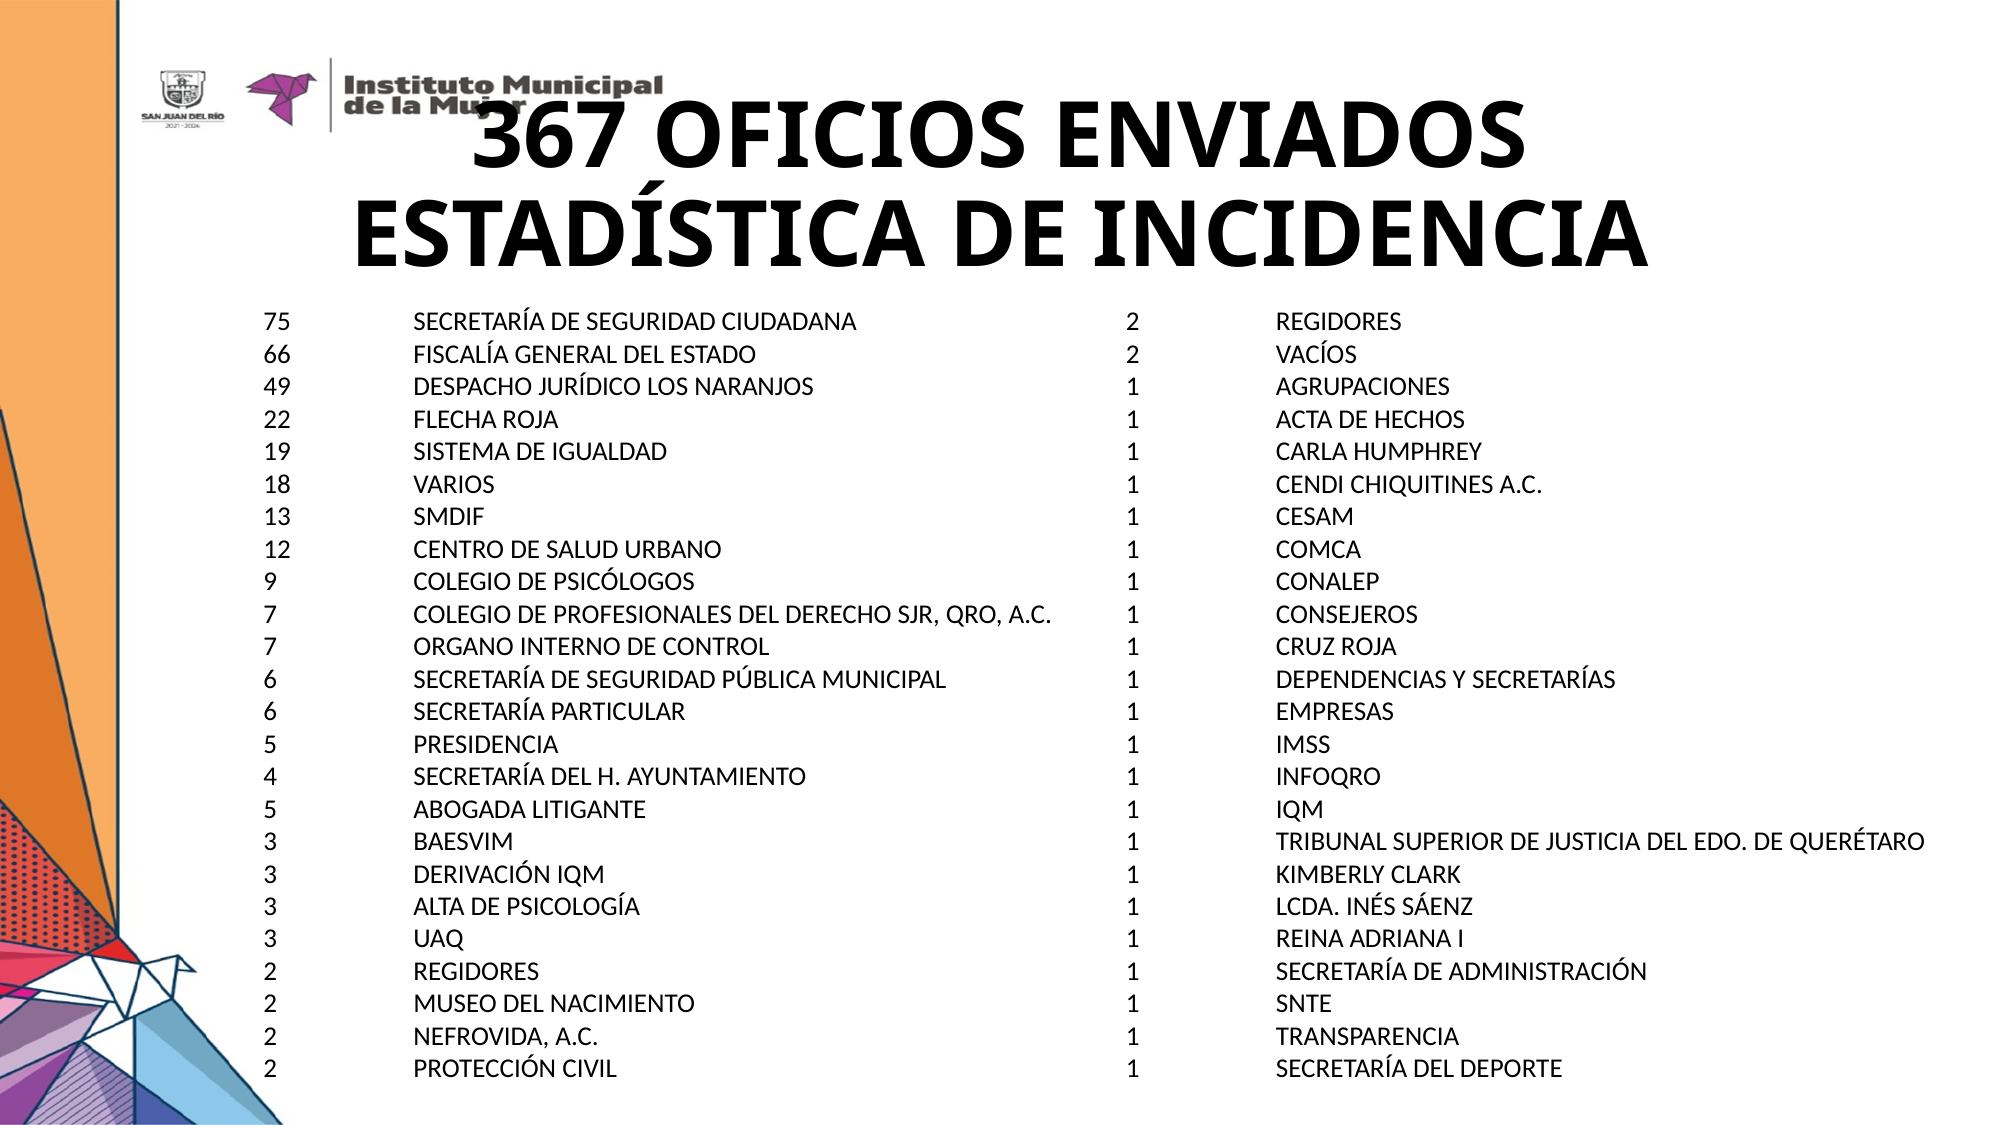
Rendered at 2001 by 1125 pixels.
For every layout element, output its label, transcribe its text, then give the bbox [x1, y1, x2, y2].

text_box 75 SECRETARÍA DE SEGURIDAD CIUDADANA 66 FISCALÍA GENERAL DEL ESTADO 49 DESPACHO JURÍDICO LOS NARANJOS 22 FLECHA ROJA 19 SISTEMA DE IGUALDAD 18 VARIOS 13 SMDIF 12 CENTRO DE SALUD URBANO 9 COLEGIO DE PSICÓLOGOS 7 COLEGIO DE PROFESIONALES DEL DERECHO SJR, QRO, A.C. 7 ORGANO INTERNO DE CONTROL 6 SECRETARÍA DE SEGURIDAD PÚBLICA MUNICIPAL 6 SECRETARÍA PARTICULAR 5 PRESIDENCIA 4 SECRETARÍA DEL H. AYUNTAMIENTO 5 ABOGADA LITIGANTE 3 BAESVIM 3 DERIVACIÓN IQM 3 ALTA DE PSICOLOGÍA 3 UAQ 2 REGIDORES 2 MUSEO DEL NACIMIENTO 2 NEFROVIDA, A.C. 2 PROTECCIÓN CIVIL [717, 296, 1111, 1091]
picture [0, 0, 717, 1125]
text_box 2 REGIDORES 2 VACÍOS 1 AGRUPACIONES 1 ACTA DE HECHOS 1 CARLA HUMPHREY 1 CENDI CHIQUITINES A.C. 1 CESAM 1 COMCA 1 CONALEP 1 CONSEJEROS 1 CRUZ ROJA 1 DEPENDENCIAS Y SECRETARÍAS 1 EMPRESAS 1 IMSS 1 INFOQRO 1 IQM 1 TRIBUNAL SUPERIOR DE JUSTICIA DEL EDO. DE QUERÉTARO 1 KIMBERLY CLARK 1 LCDA. INÉS SÁENZ 1 REINA ADRIANA I 1 SECRETARÍA DE ADMINISTRACIÓN 1 SNTE 1 TRANSPARENCIA 1 SECRETARÍA DEL DEPORTE [1111, 296, 2000, 1091]
title 367 OFICIOS ENVIADOS ESTADÍSTICA DE INCIDENCIA [717, 79, 1863, 296]
